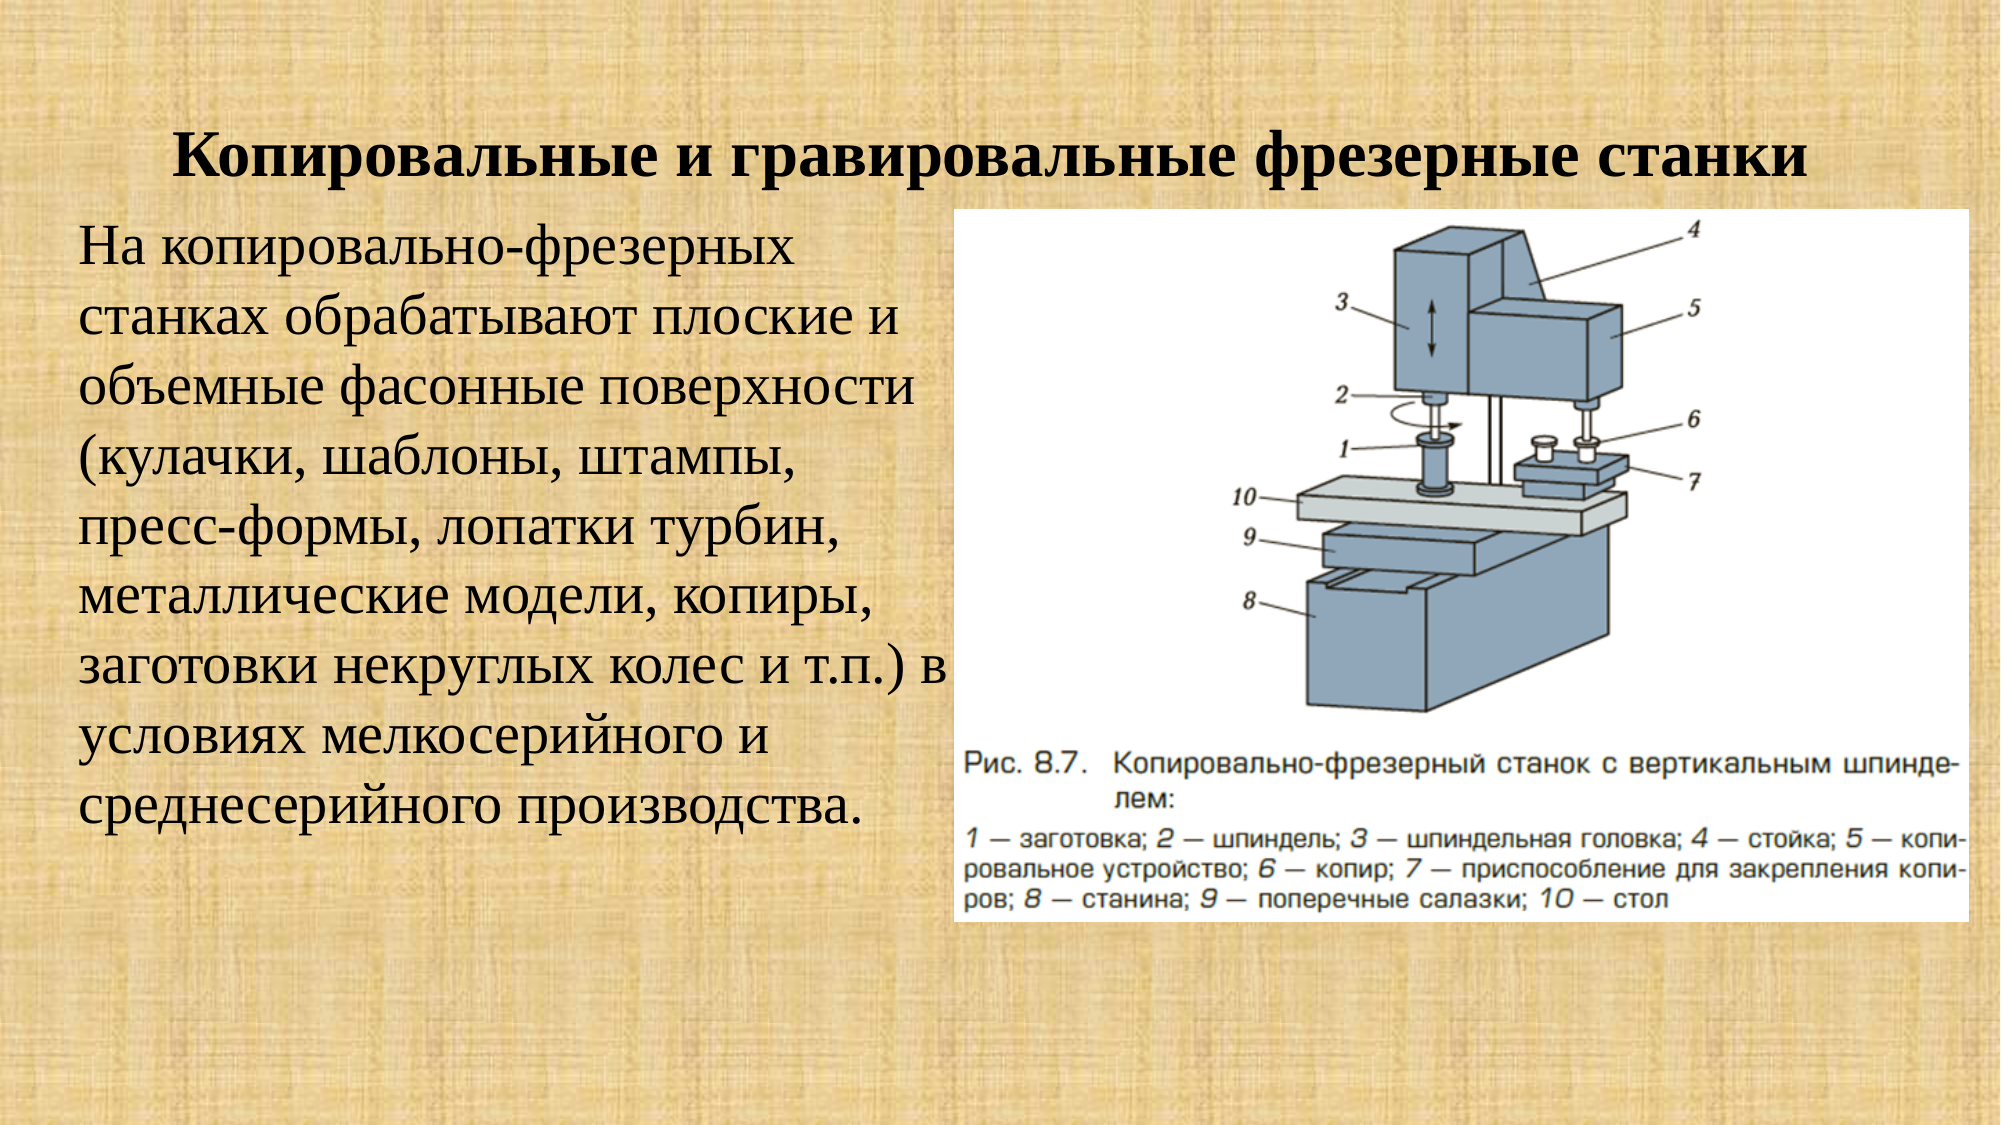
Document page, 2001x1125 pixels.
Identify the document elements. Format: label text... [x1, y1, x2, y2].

picture [0, 0, 2001, 1125]
text_box На копировально-фрезерных станках обрабатывают плоские и объемные фасонные поверхности (кулачки, шаблоны, штампы, пресс-формы, лопатки турбин, металлические модели, копиры, заготовки некруглых колес и т.п.) в условиях мелкосерийного и среднесерийного производства. [64, 198, 971, 843]
text_box Копировальные и гравировальные фрезерные станки [157, 102, 1826, 198]
